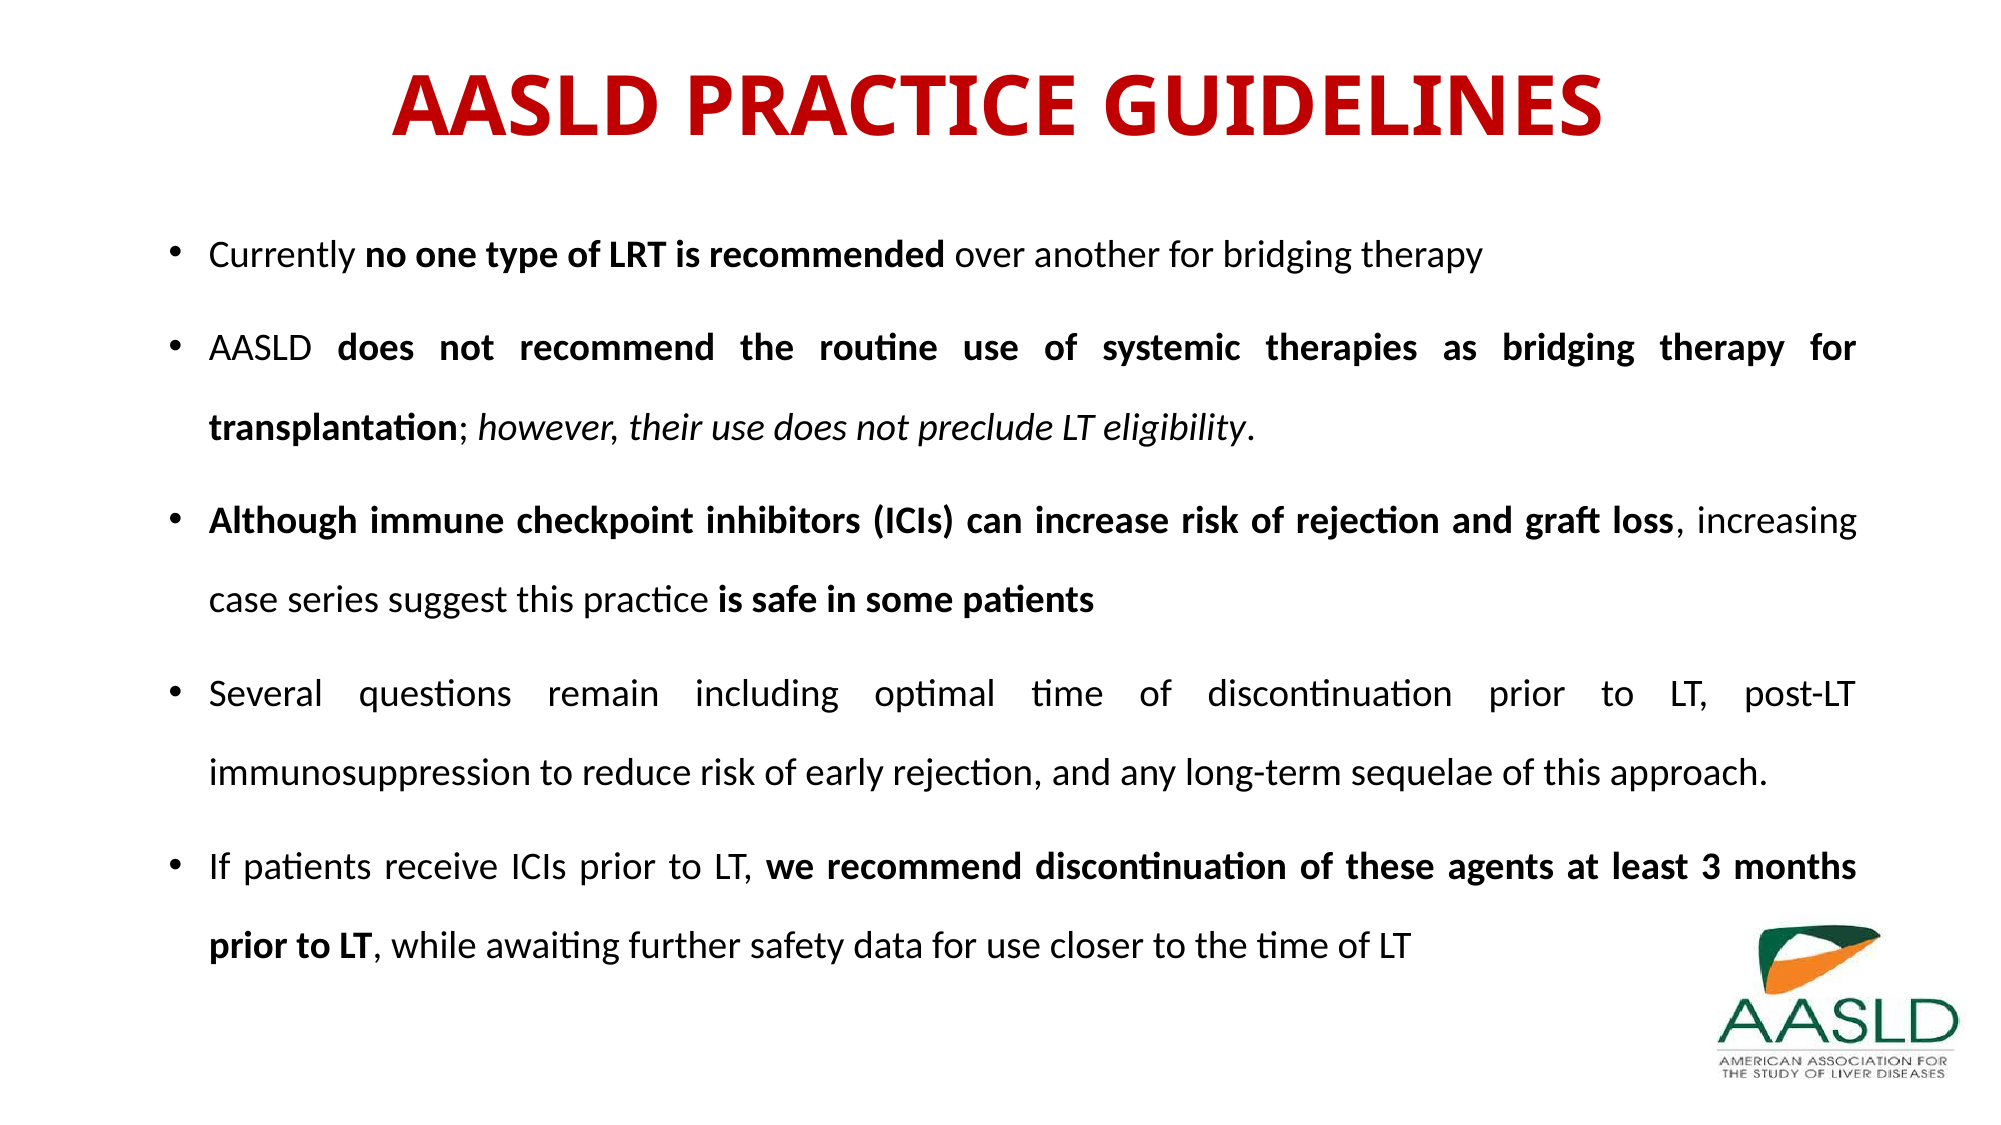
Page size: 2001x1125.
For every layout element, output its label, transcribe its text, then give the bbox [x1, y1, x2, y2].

title AASLD practice guidelines [136, 0, 1862, 218]
list Currently no one type of LRT is recommended over another for bridging therapy AASLD does not recommend the routine use of systemic therapies as bridging therapy for transplantation; however, their use does not preclude LT eligibility. Although immune checkpoint inhibitors (ICIs) can increase risk of rejection and graft loss, increasing case series suggest this practice is safe in some patients Several questions remain including optimal time of discontinuation prior to LT, post-LT immunosuppression to reduce risk of early rejection, and any long-term sequelae of this approach. If patients receive ICIs prior to LT, we recommend discontinuation of these agents at least 3 months prior to LT, while awaiting further safety data for use closer to the time of LT [153, 187, 1873, 989]
picture [1702, 915, 1969, 1090]
